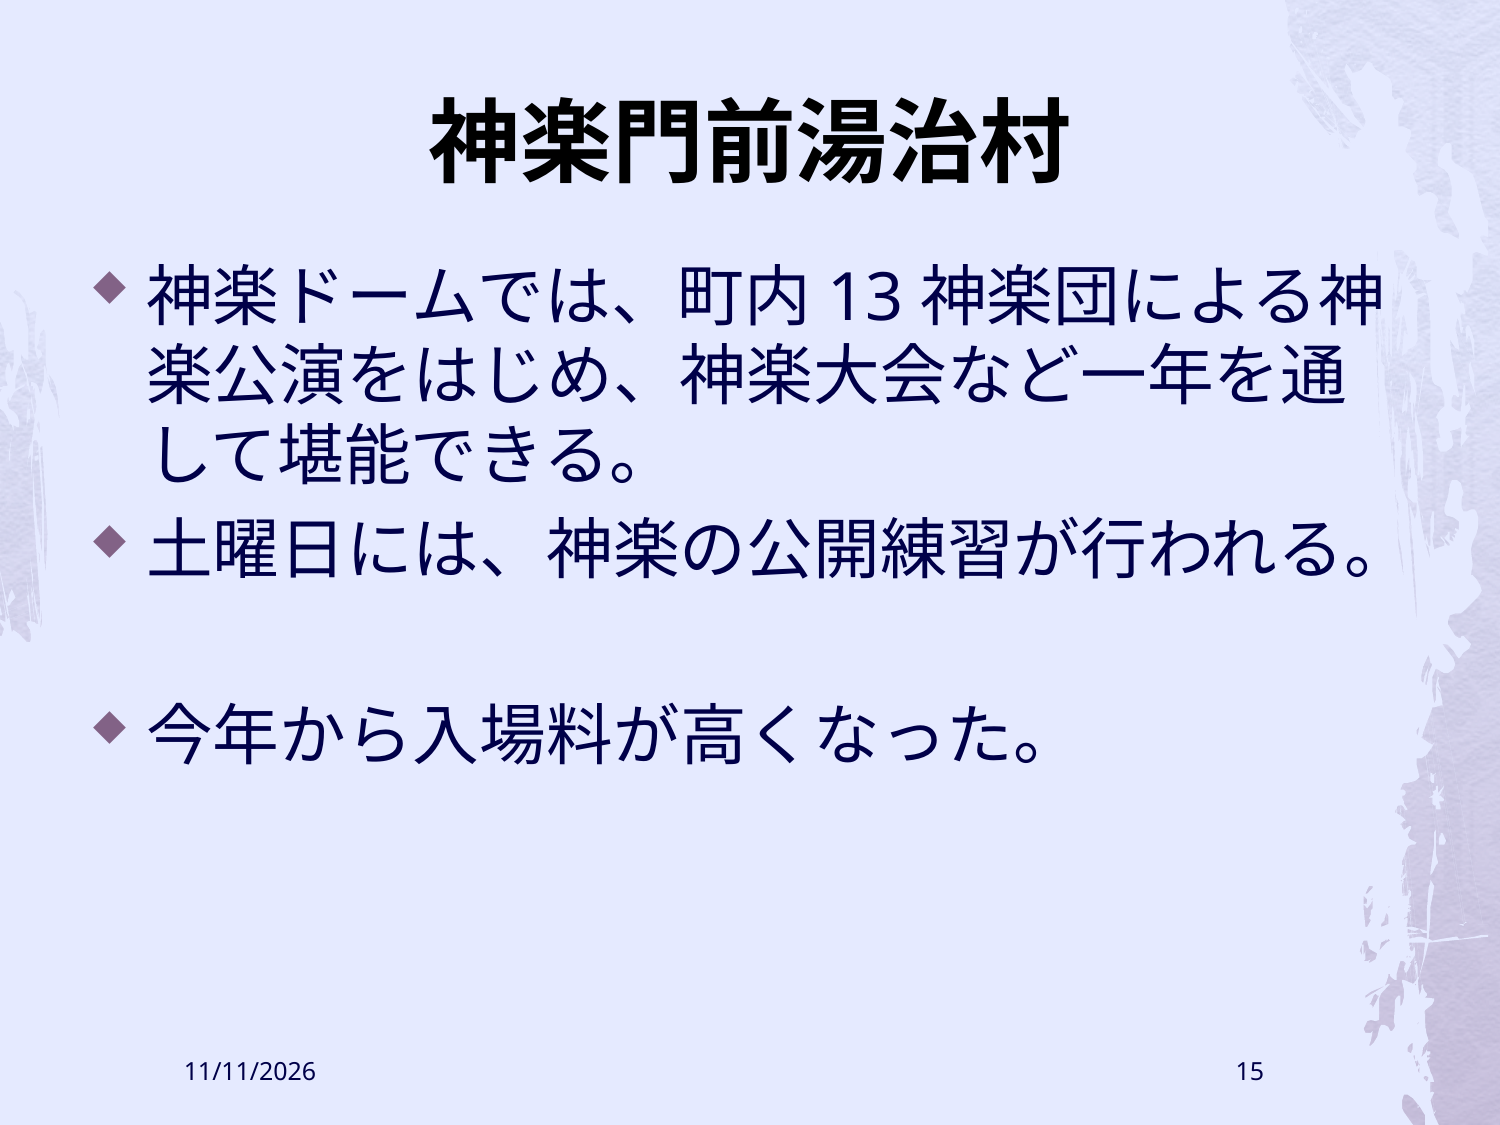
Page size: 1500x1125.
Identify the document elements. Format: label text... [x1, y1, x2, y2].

slide_number 15 [1074, 1042, 1425, 1103]
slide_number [75, 1042, 425, 1103]
title 神楽門前湯治村 [75, 45, 1425, 233]
list 神楽ドームでは、町内13神楽団による神楽公演をはじめ、神楽大会など一年を通して堪能できる。 土曜日には、神楽の公開練習が行われる。 今年から入場料が高くなった。 [75, 246, 1425, 989]
